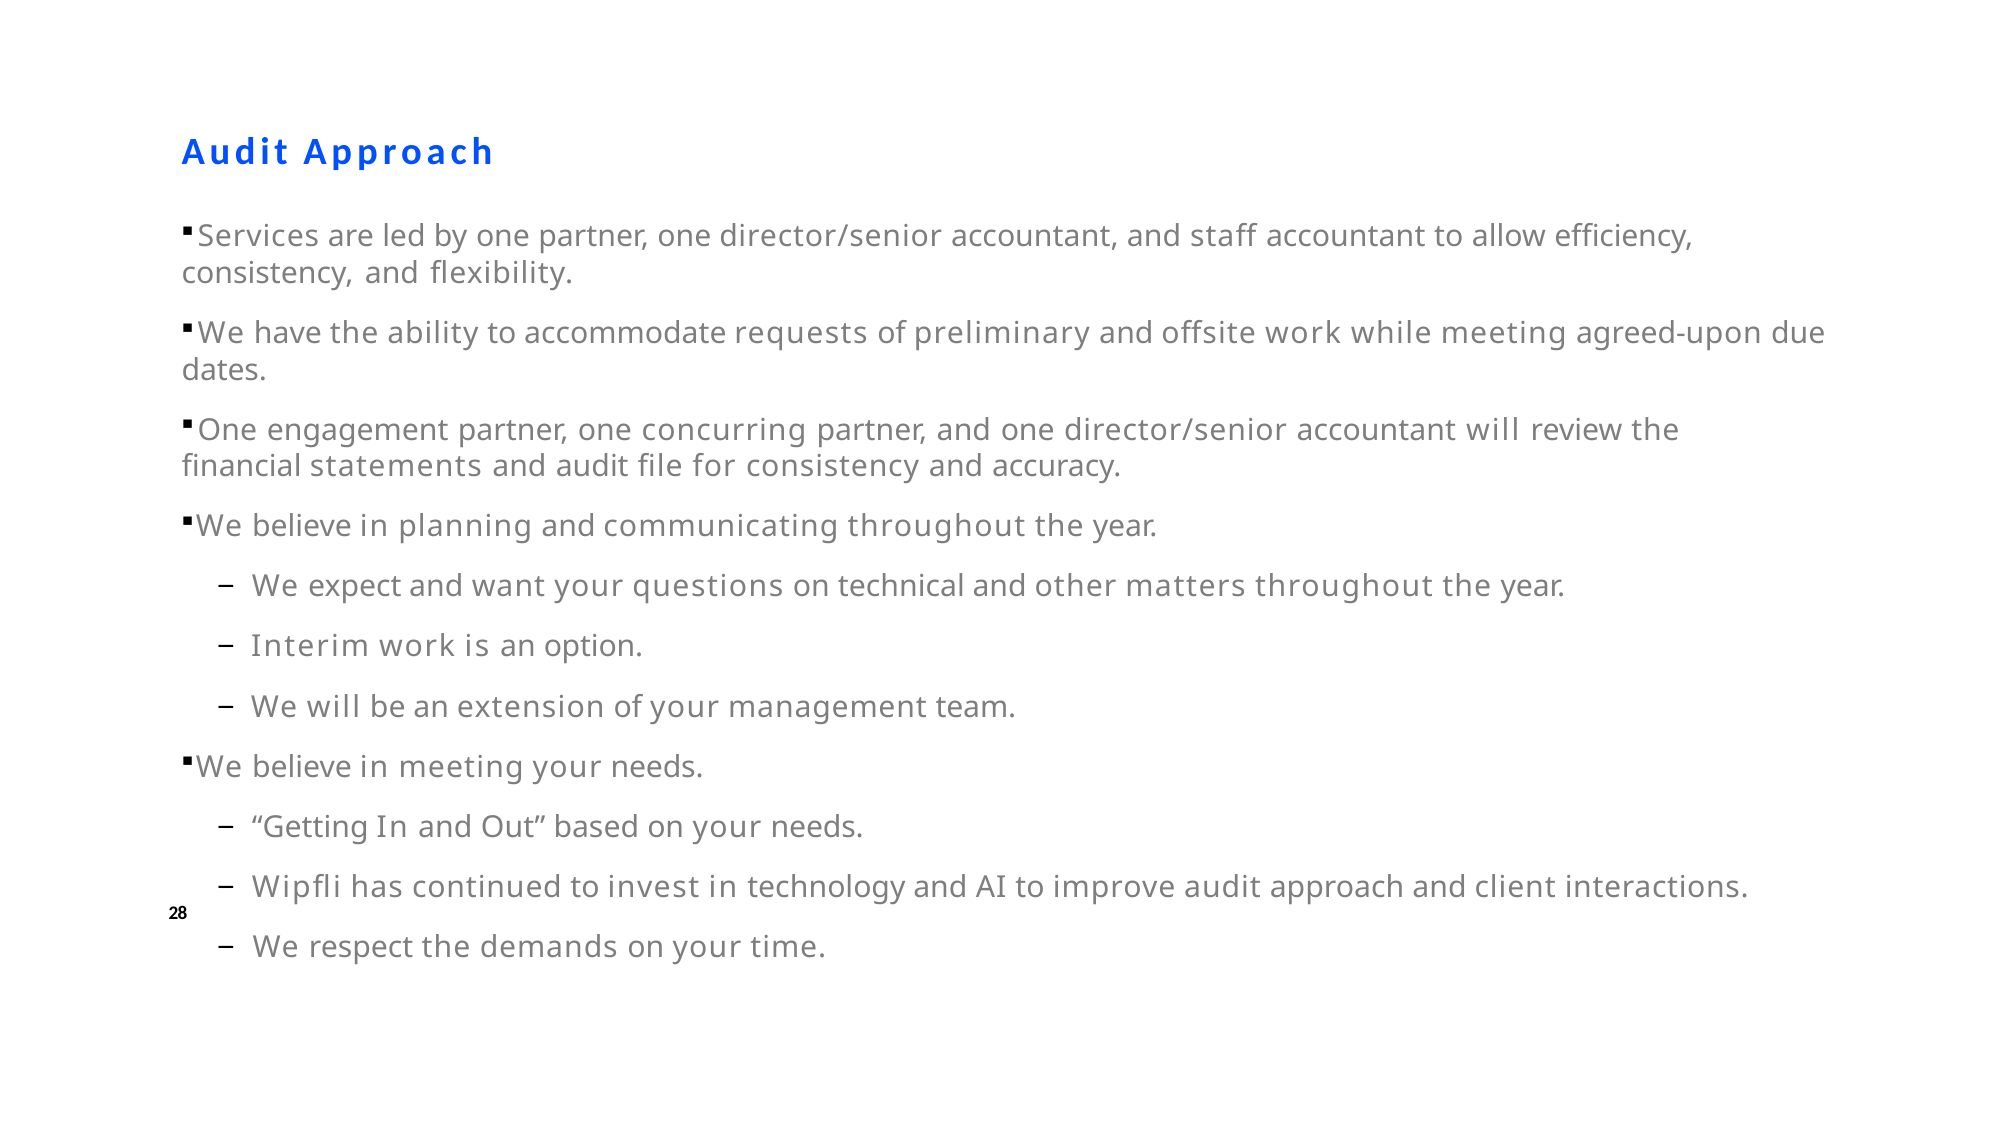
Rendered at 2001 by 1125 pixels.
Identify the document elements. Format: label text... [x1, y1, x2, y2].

slide_number 28 [162, 898, 192, 1125]
text_box Services are led by one partner, one director/senior accountant, and staff accountant to allow efficiency, consistency, and flexibility. We have the ability to accommodate requests of preliminary and offsite work while meeting agreed-upon due dates. One engagement partner, one concurring partner, and one director/senior accountant will review the financial statements and audit file for consistency and accuracy. We believe in planning and communicating throughout the year. − We expect and want your questions on technical and other matters throughout the year. − Interim work is an option. − We will be an extension of your management team. We believe in meeting your needs. − “Getting In and Out” based on your needs. − Wipfli has continued to invest in technology and AI to improve audit approach and client interactions. − We respect the demands on your time. [179, 214, 1839, 964]
title Audit Approach [179, 123, 504, 214]
